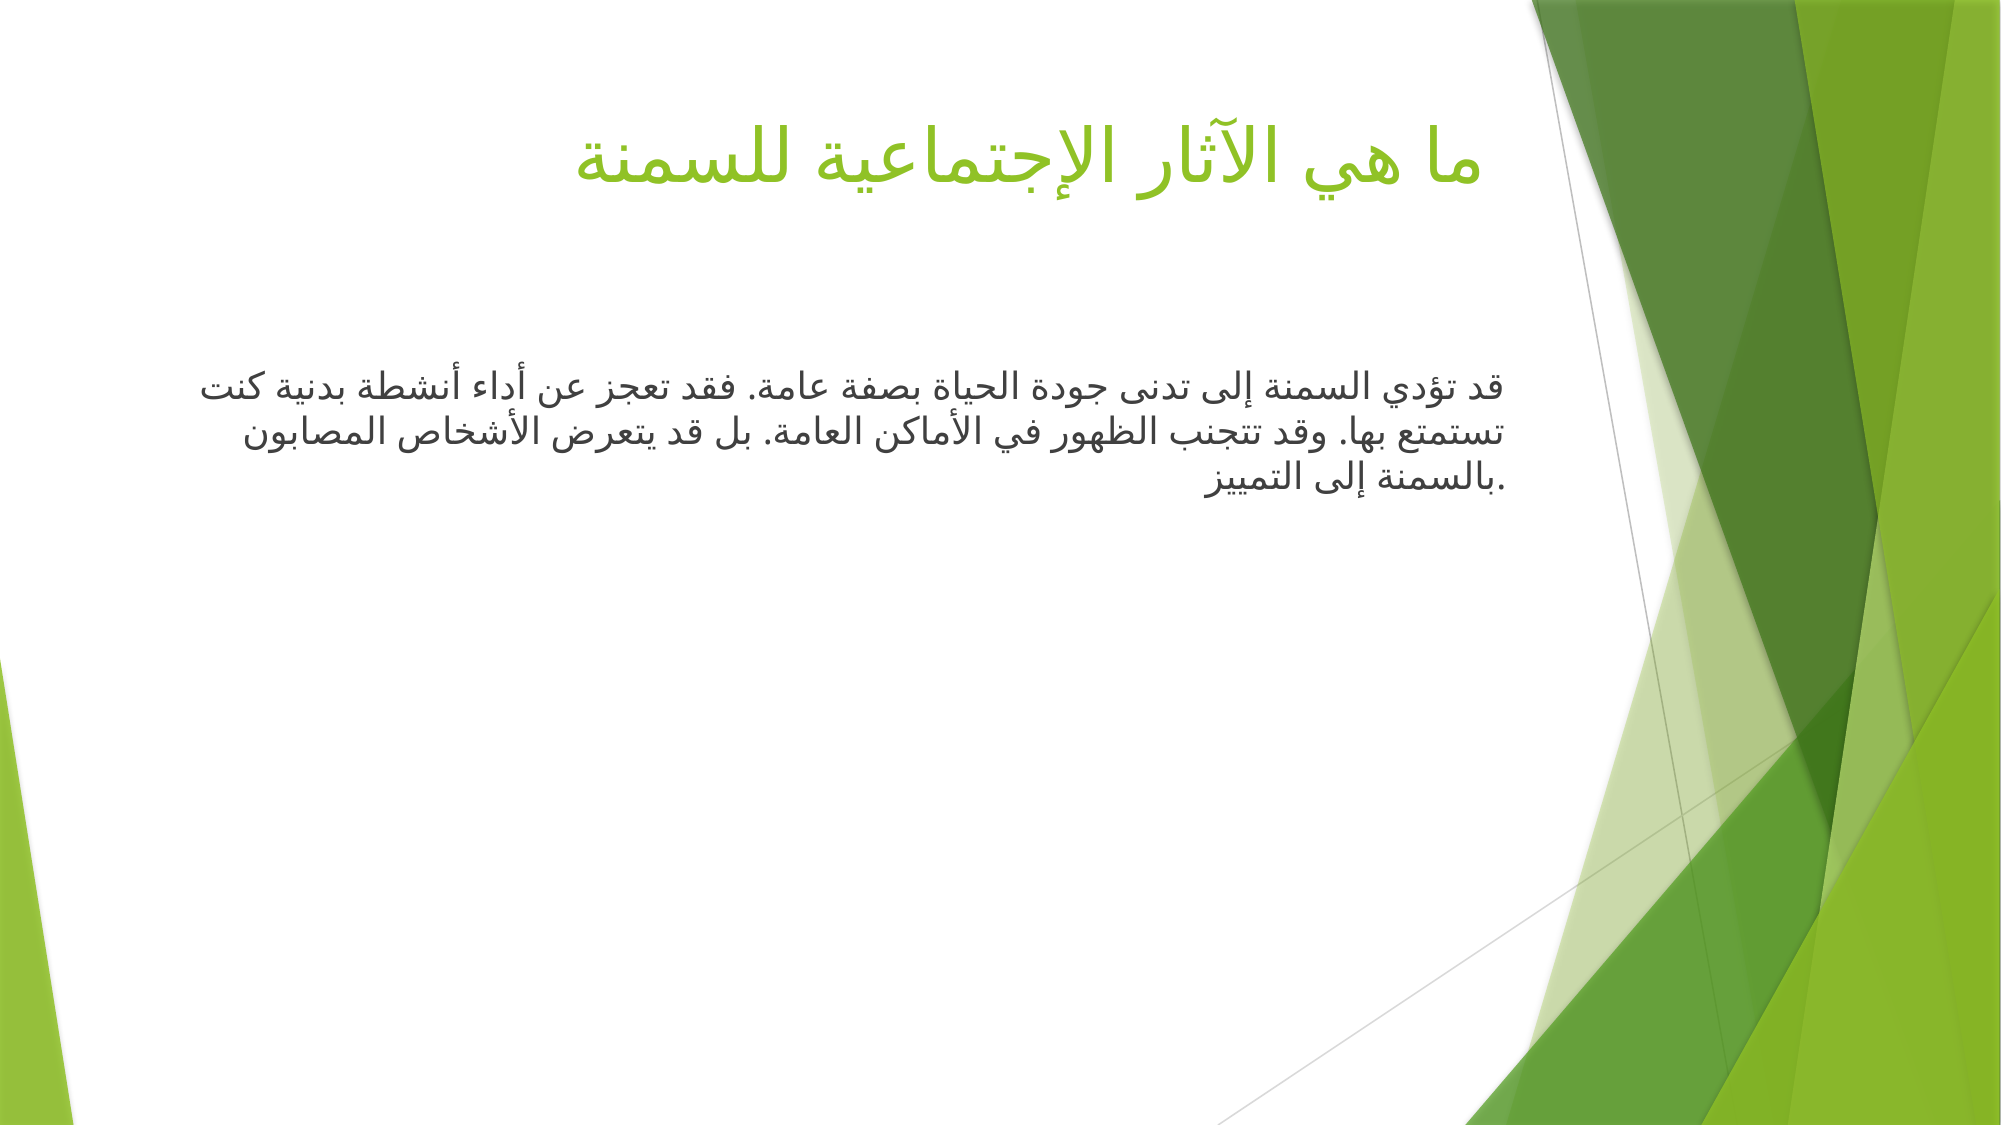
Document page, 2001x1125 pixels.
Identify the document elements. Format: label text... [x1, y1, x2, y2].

list قد تؤدي السمنة إلى تدنى جودة الحياة بصفة عامة. فقد تعجز عن أداء أنشطة بدنية كنت تستمتع بها. وقد تتجنب الظهور في الأماكن العامة. بل قد يتعرض الأشخاص المصابون بالسمنة إلى التمييز. [111, 354, 1522, 992]
title ما هي الآثار الإجتماعية للسمنة [111, 99, 1522, 317]
